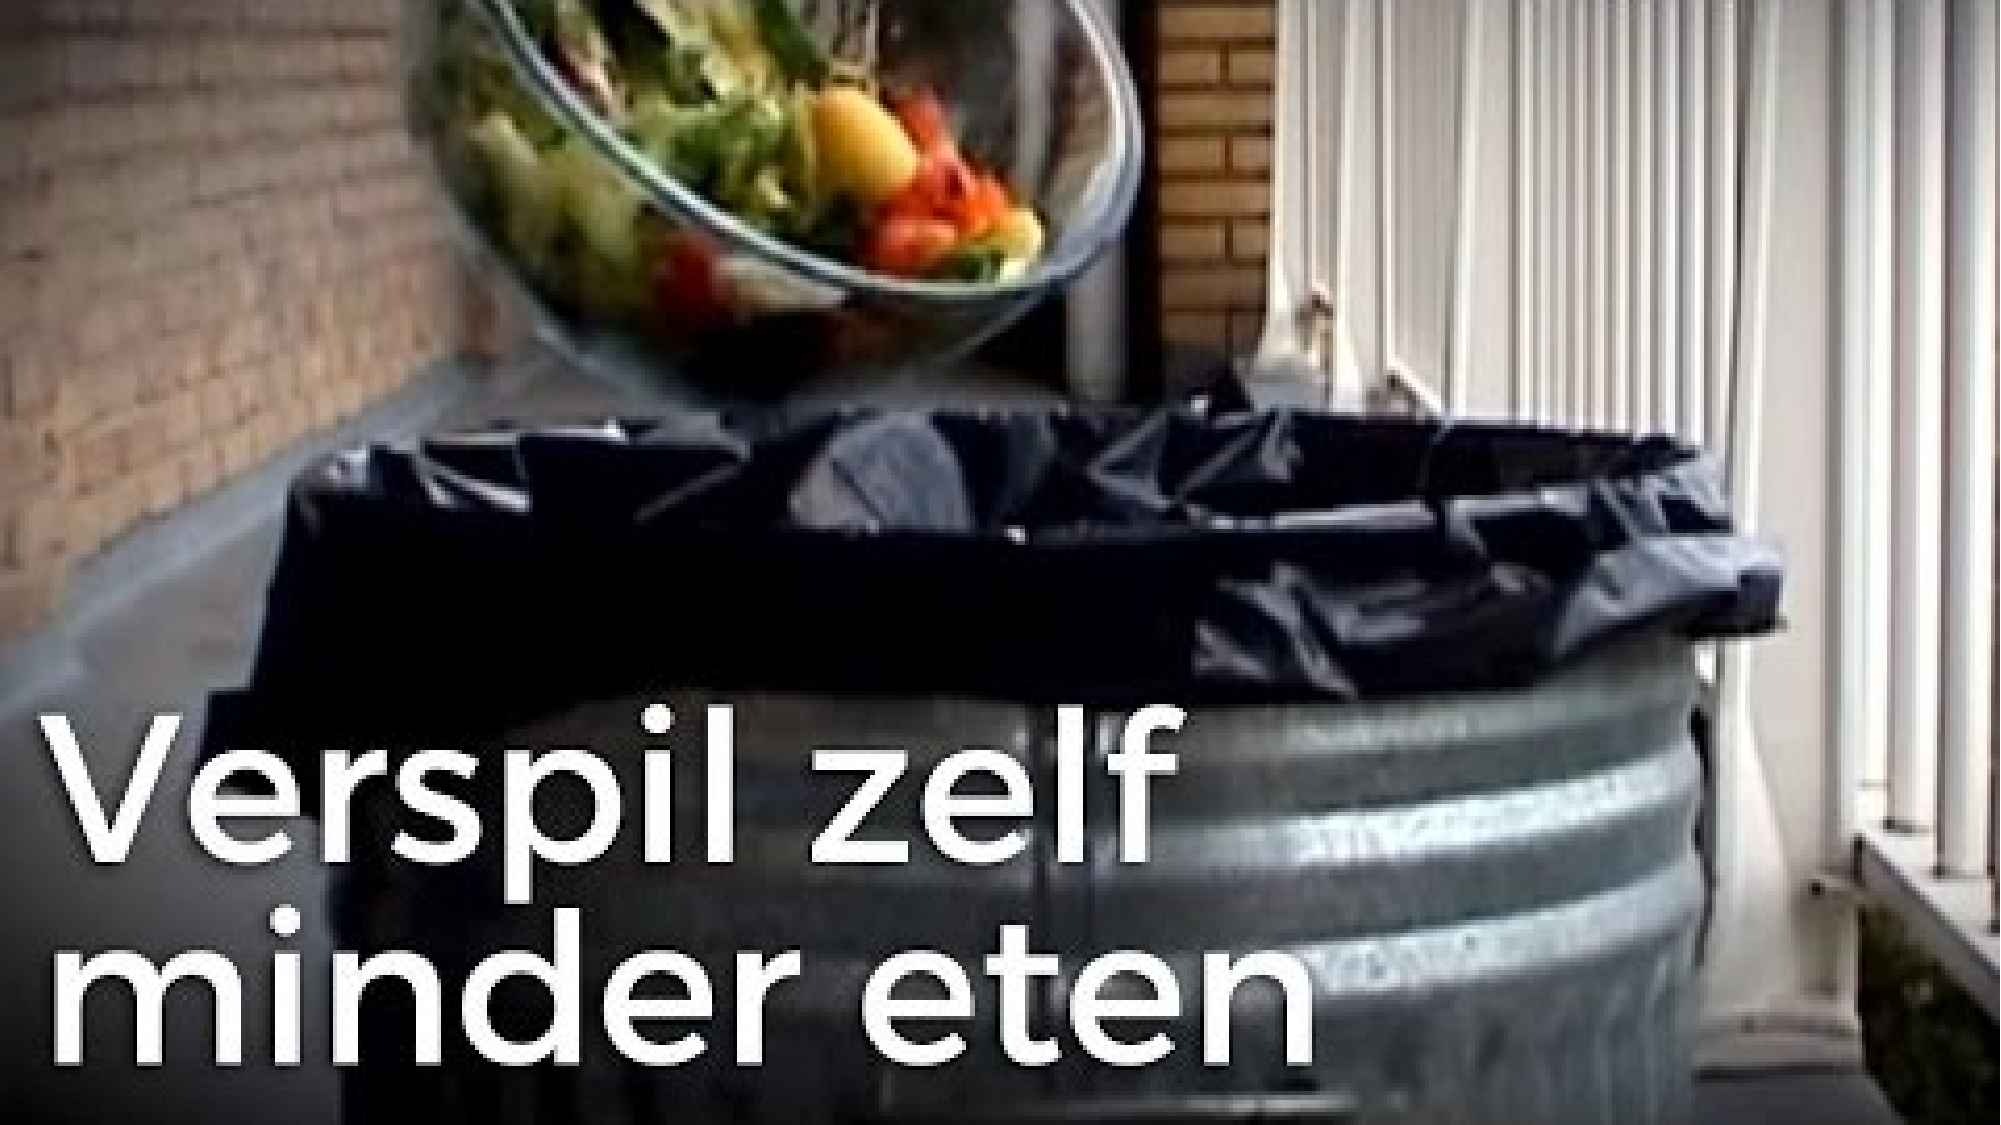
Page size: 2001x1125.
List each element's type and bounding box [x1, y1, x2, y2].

list [0, 0, 2000, 1125]
